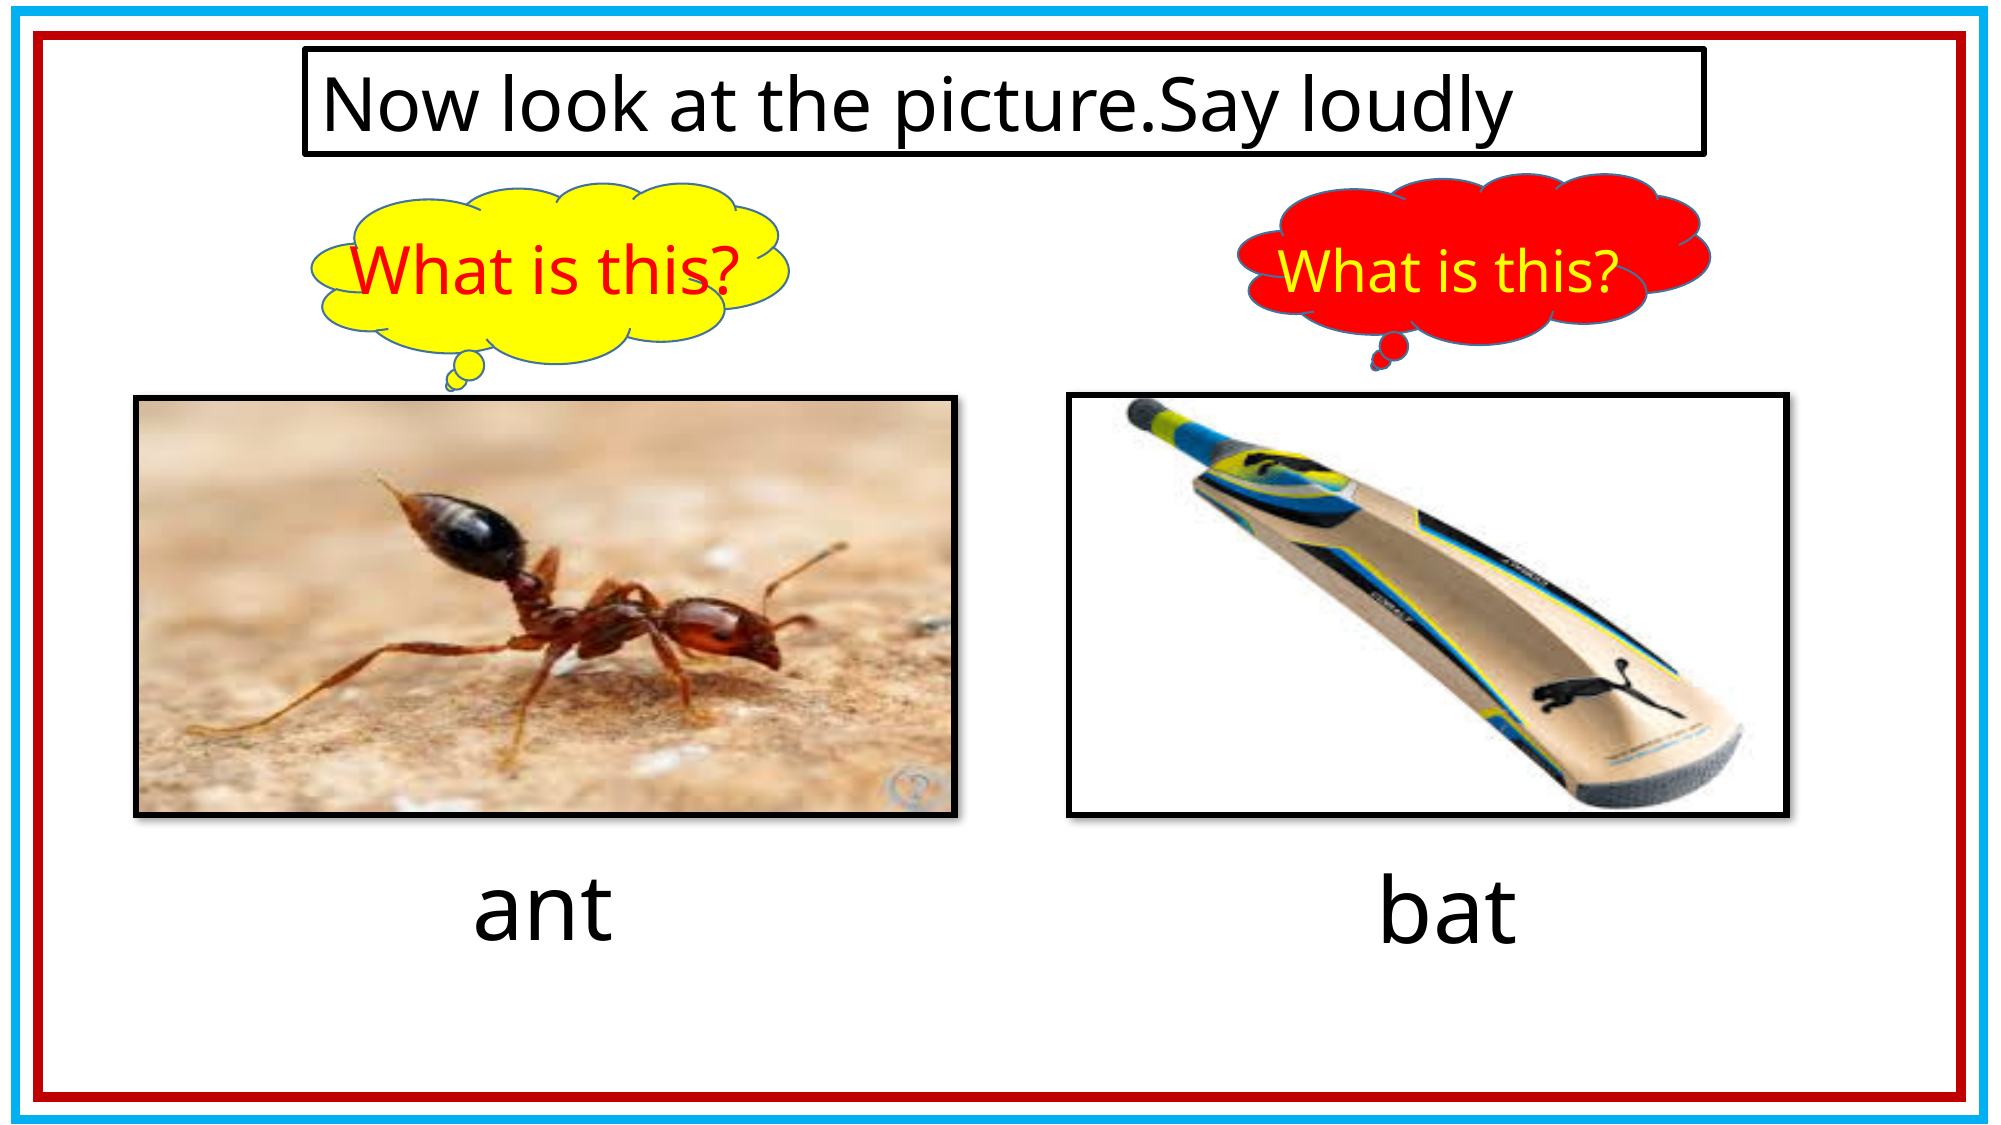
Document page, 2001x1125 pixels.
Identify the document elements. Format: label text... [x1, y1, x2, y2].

text_box What is this? [1262, 227, 1715, 312]
text_box [15, 10, 1985, 1120]
text_box [1272, 312, 1636, 372]
text_box [1236, 232, 1262, 309]
text_box [1279, 173, 1701, 227]
text_box What is this? [334, 220, 812, 316]
picture [138, 401, 952, 812]
text_box ant [457, 841, 758, 967]
text_box [310, 246, 725, 393]
text_box [37, 35, 1962, 1098]
text_box [361, 182, 772, 220]
picture [1072, 397, 1784, 812]
text_box bat [1362, 844, 1684, 970]
text_box Now look at the picture.Say loudly [305, 49, 1704, 155]
